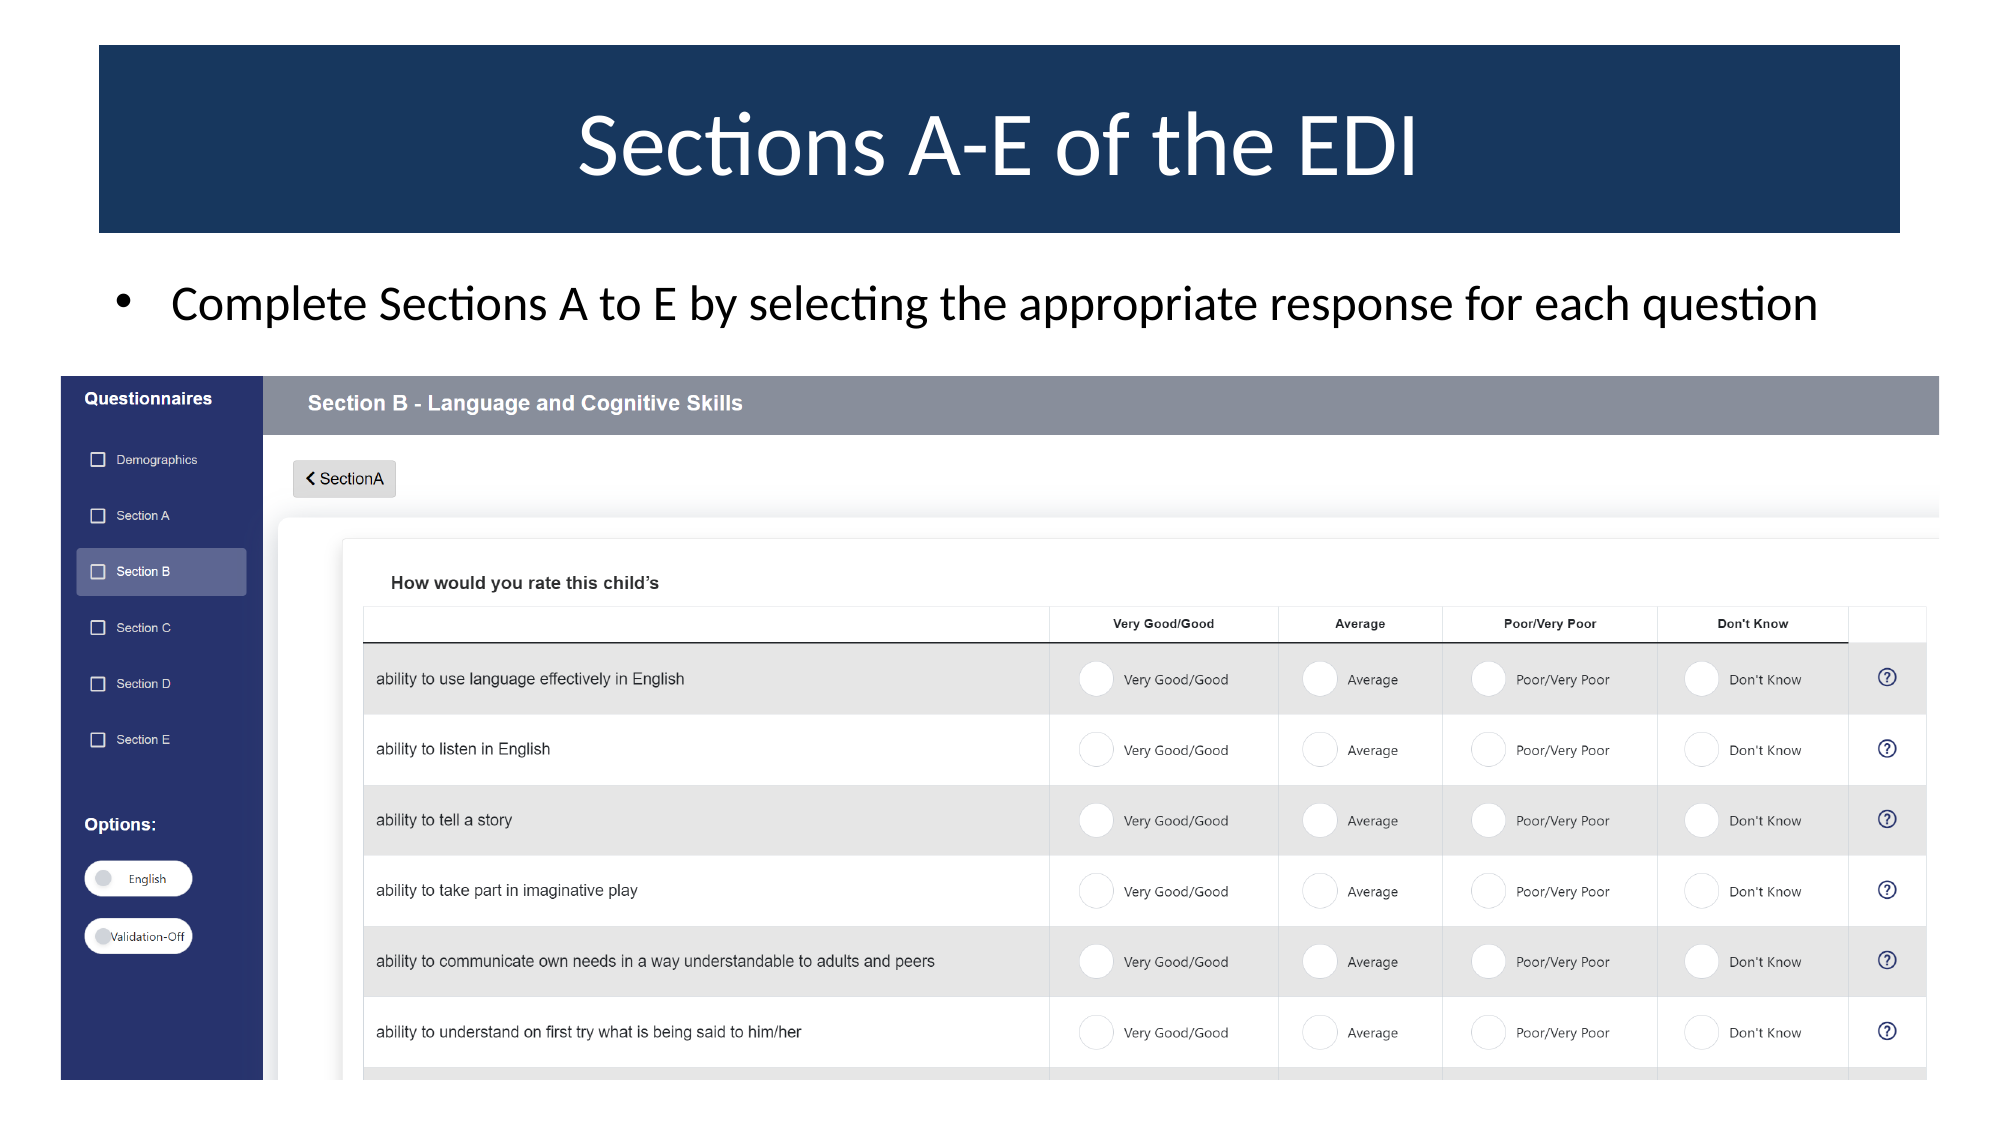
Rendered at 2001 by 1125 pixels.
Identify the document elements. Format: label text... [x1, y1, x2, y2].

picture [60, 375, 1940, 1081]
title Sections A-E of the EDI [99, 45, 1900, 233]
list Complete Sections A to E by selecting the appropriate response for each question [99, 262, 1900, 374]
